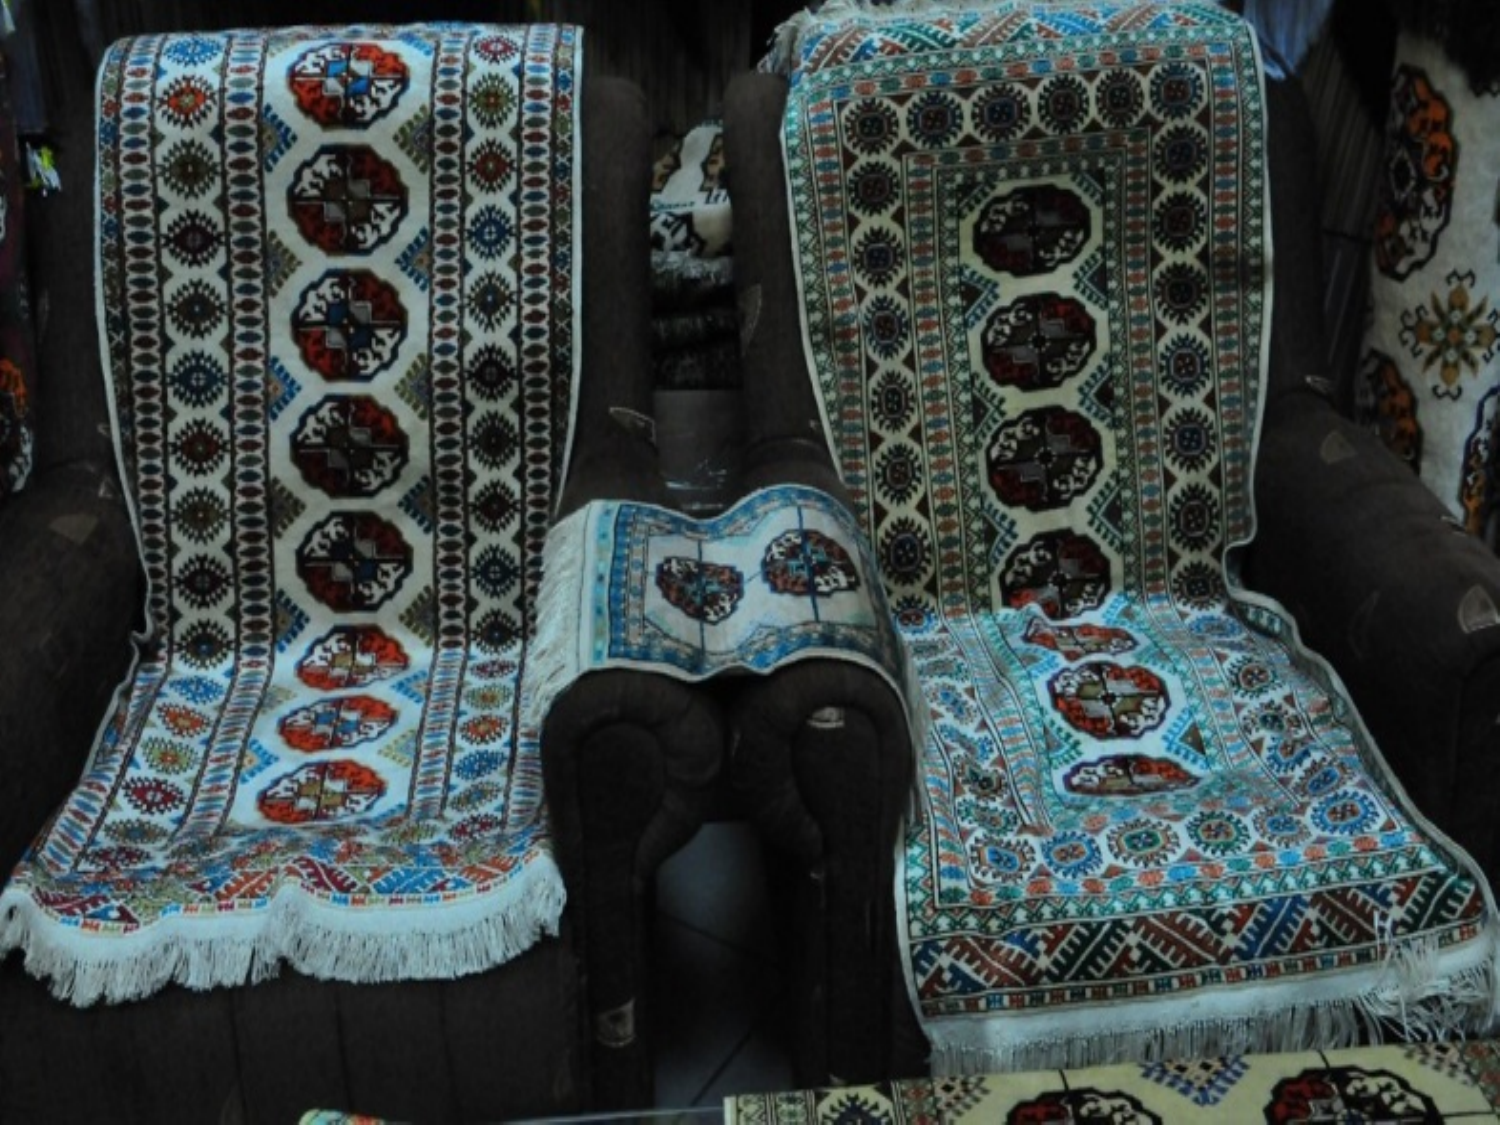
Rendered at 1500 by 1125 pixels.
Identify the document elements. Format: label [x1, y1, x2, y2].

list [0, 0, 1500, 1125]
